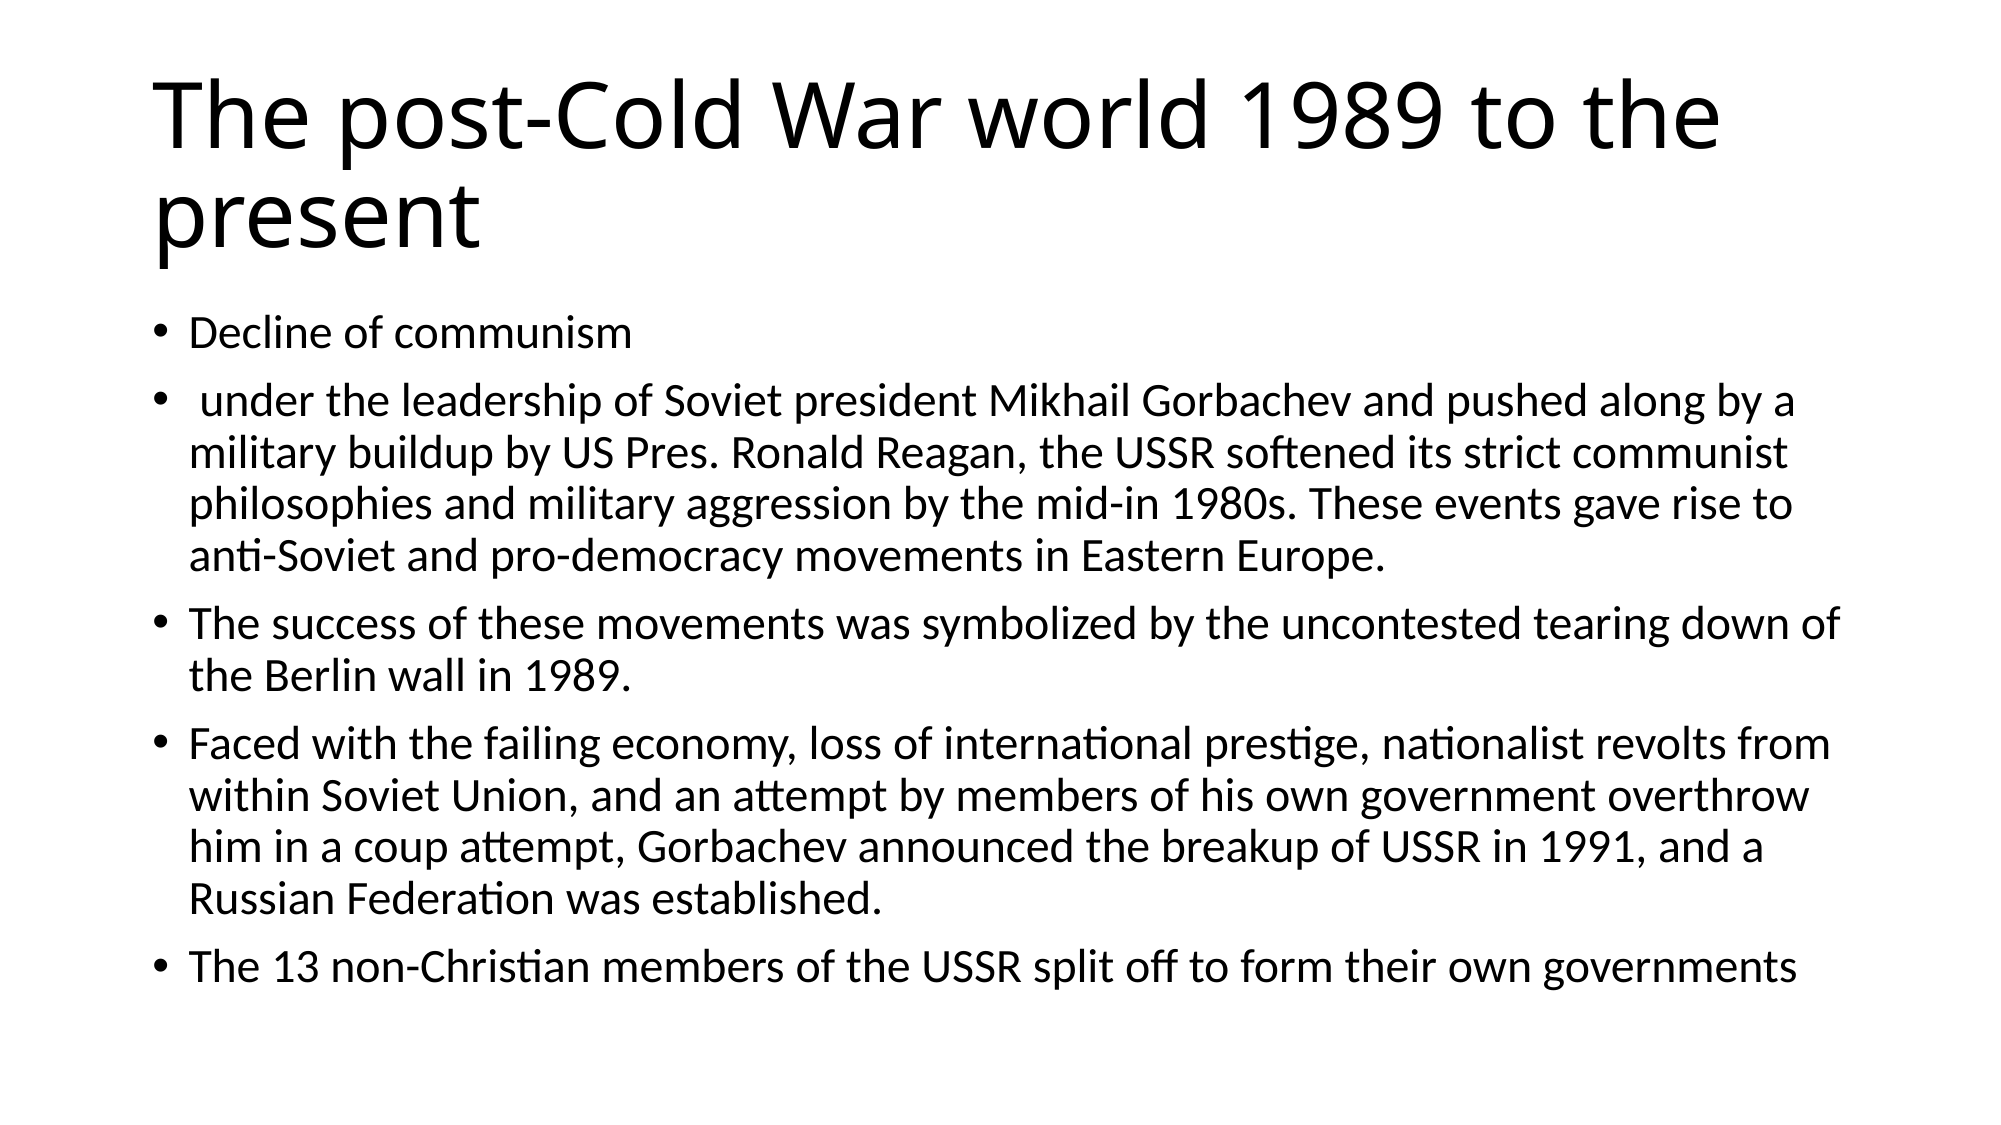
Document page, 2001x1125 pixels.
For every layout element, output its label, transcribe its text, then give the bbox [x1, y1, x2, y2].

list Decline of communism under the leadership of Soviet president Mikhail Gorbachev and pushed along by a military buildup by US Pres. Ronald Reagan, the USSR softened its strict communist philosophies and military aggression by the mid-in 1980s. These events gave rise to anti-Soviet and pro-democracy movements in Eastern Europe. The success of these movements was symbolized by the uncontested tearing down of the Berlin wall in 1989. Faced with the failing economy, loss of international prestige, nationalist revolts from within Soviet Union, and an attempt by members of his own government overthrow him in a coup attempt, Gorbachev announced the breakup of USSR in 1991, and a Russian Federation was established. The 13 non-Christian members of the USSR split off to form their own governments [137, 299, 1863, 1014]
title The post-Cold War world 1989 to the present [137, 59, 1863, 278]
